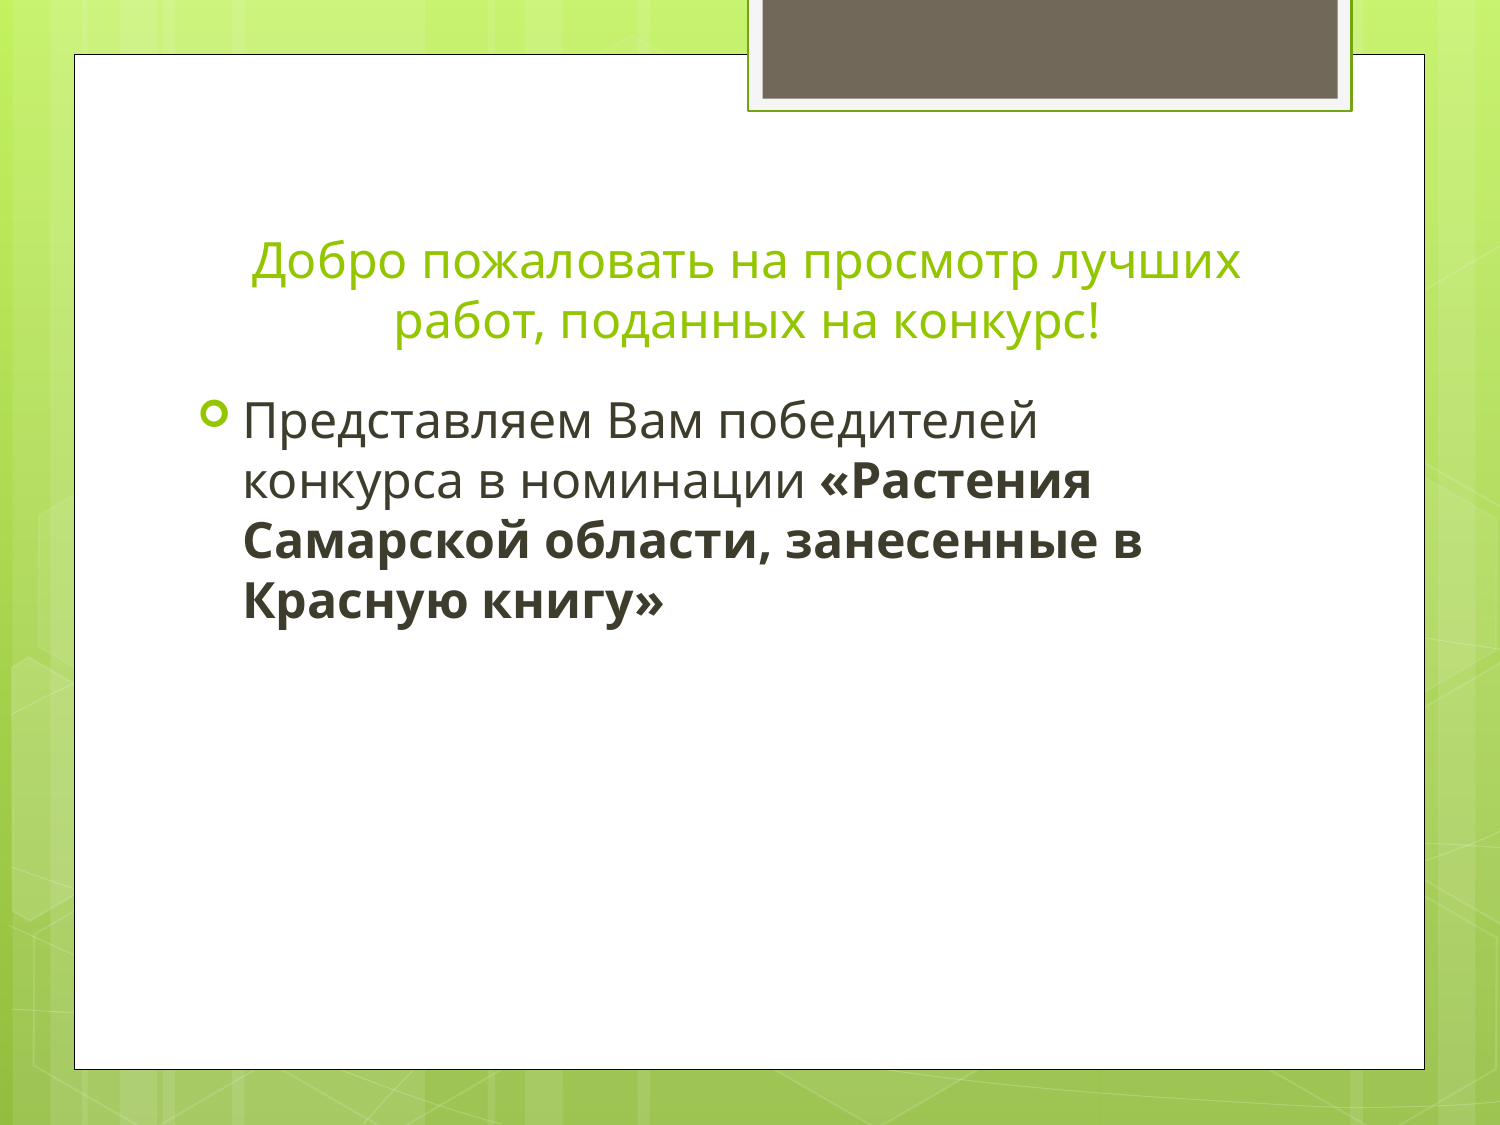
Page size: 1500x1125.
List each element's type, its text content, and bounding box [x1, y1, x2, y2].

list Представляем Вам победителей конкурса в номинации «Растения Самарской области, занесенные в Красную книгу» [171, 381, 1283, 957]
title Добро пожаловать на просмотр лучших работ, поданных на конкурс! [171, 168, 1324, 357]
